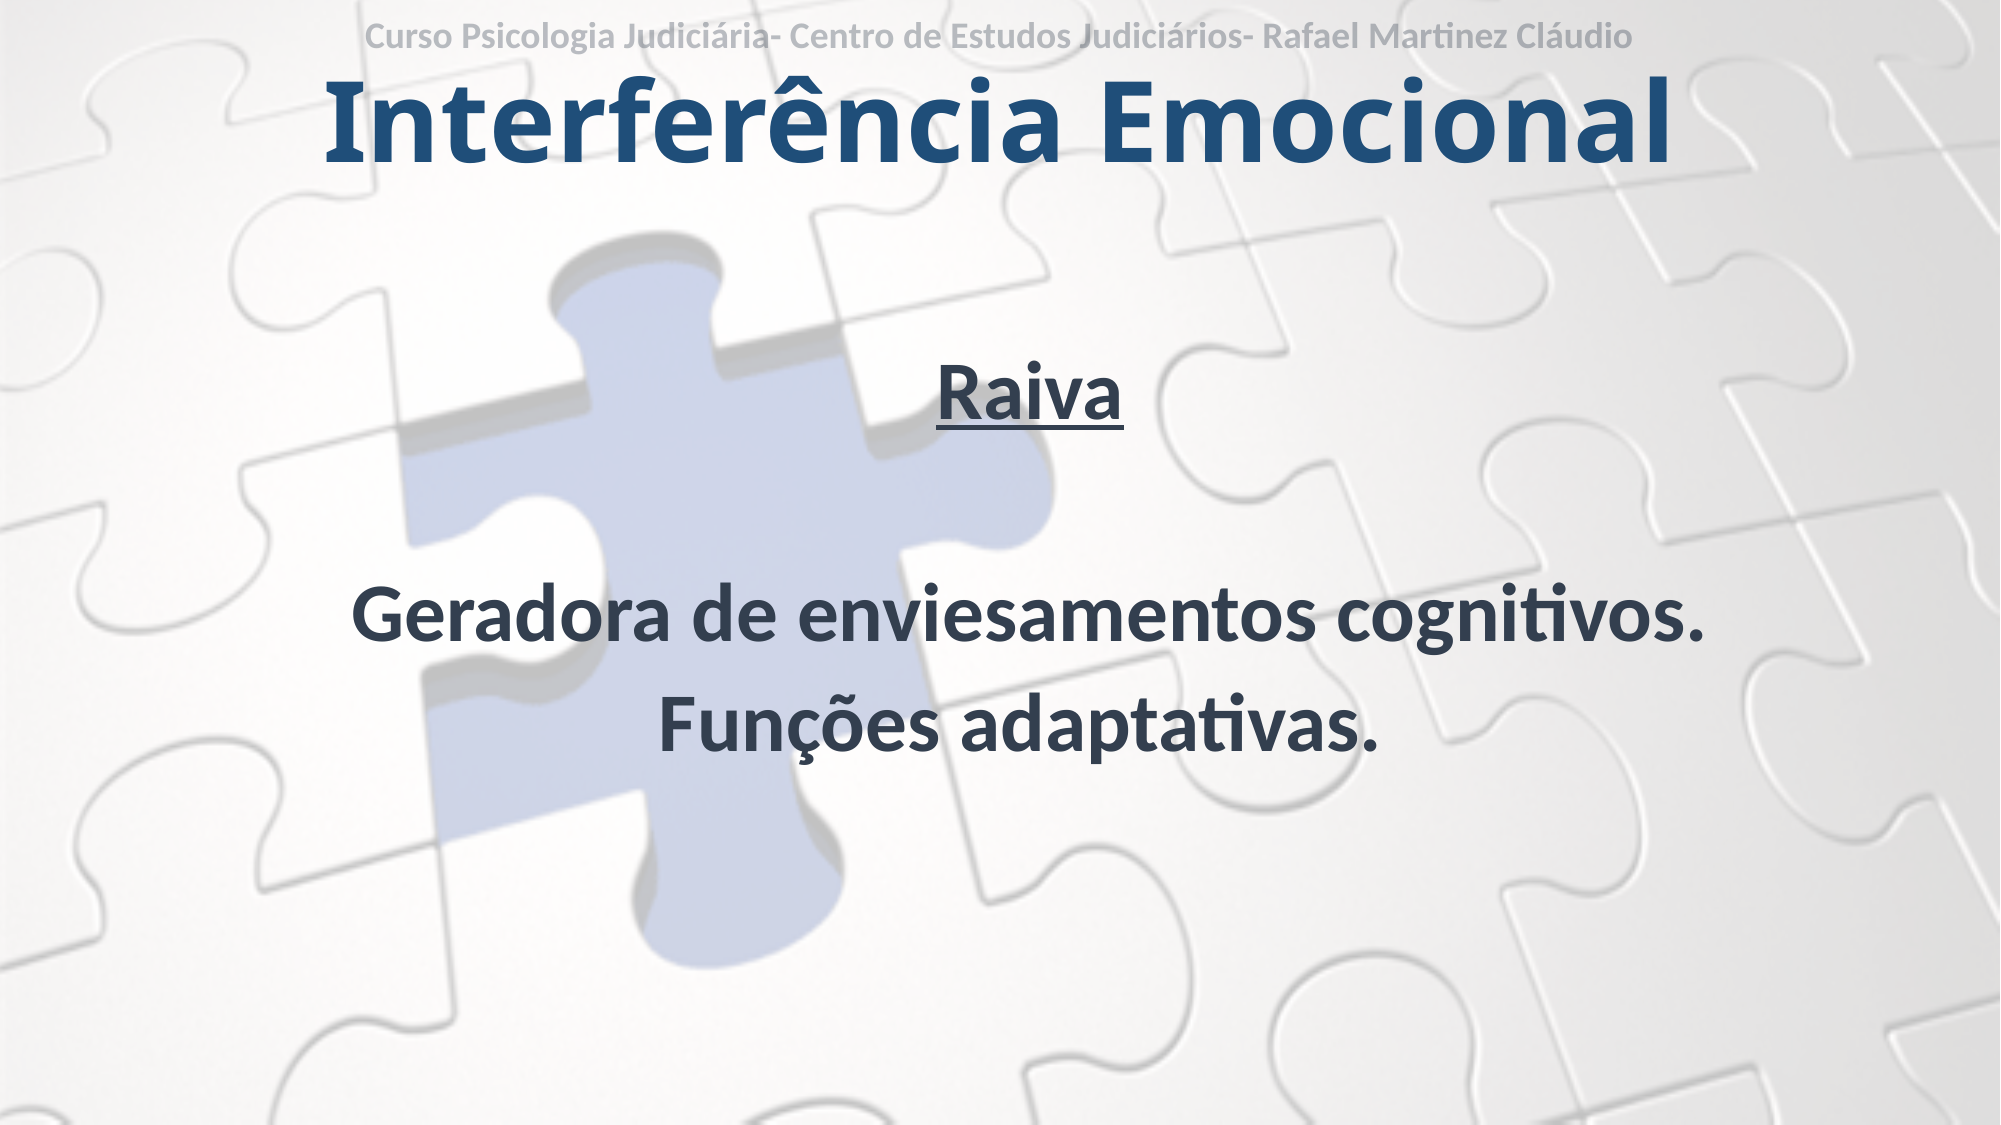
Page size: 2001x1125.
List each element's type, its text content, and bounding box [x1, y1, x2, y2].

title Interferência Emocional [249, 64, 1750, 195]
subtitle Raiva Geradora de enviesamentos cognitivos. Funções adaptativas. [60, 219, 2000, 1125]
text_box Curso Psicologia Judiciária- Centro de Estudos Judiciários- Rafael Martinez Cláudio [0, 4, 2000, 64]
